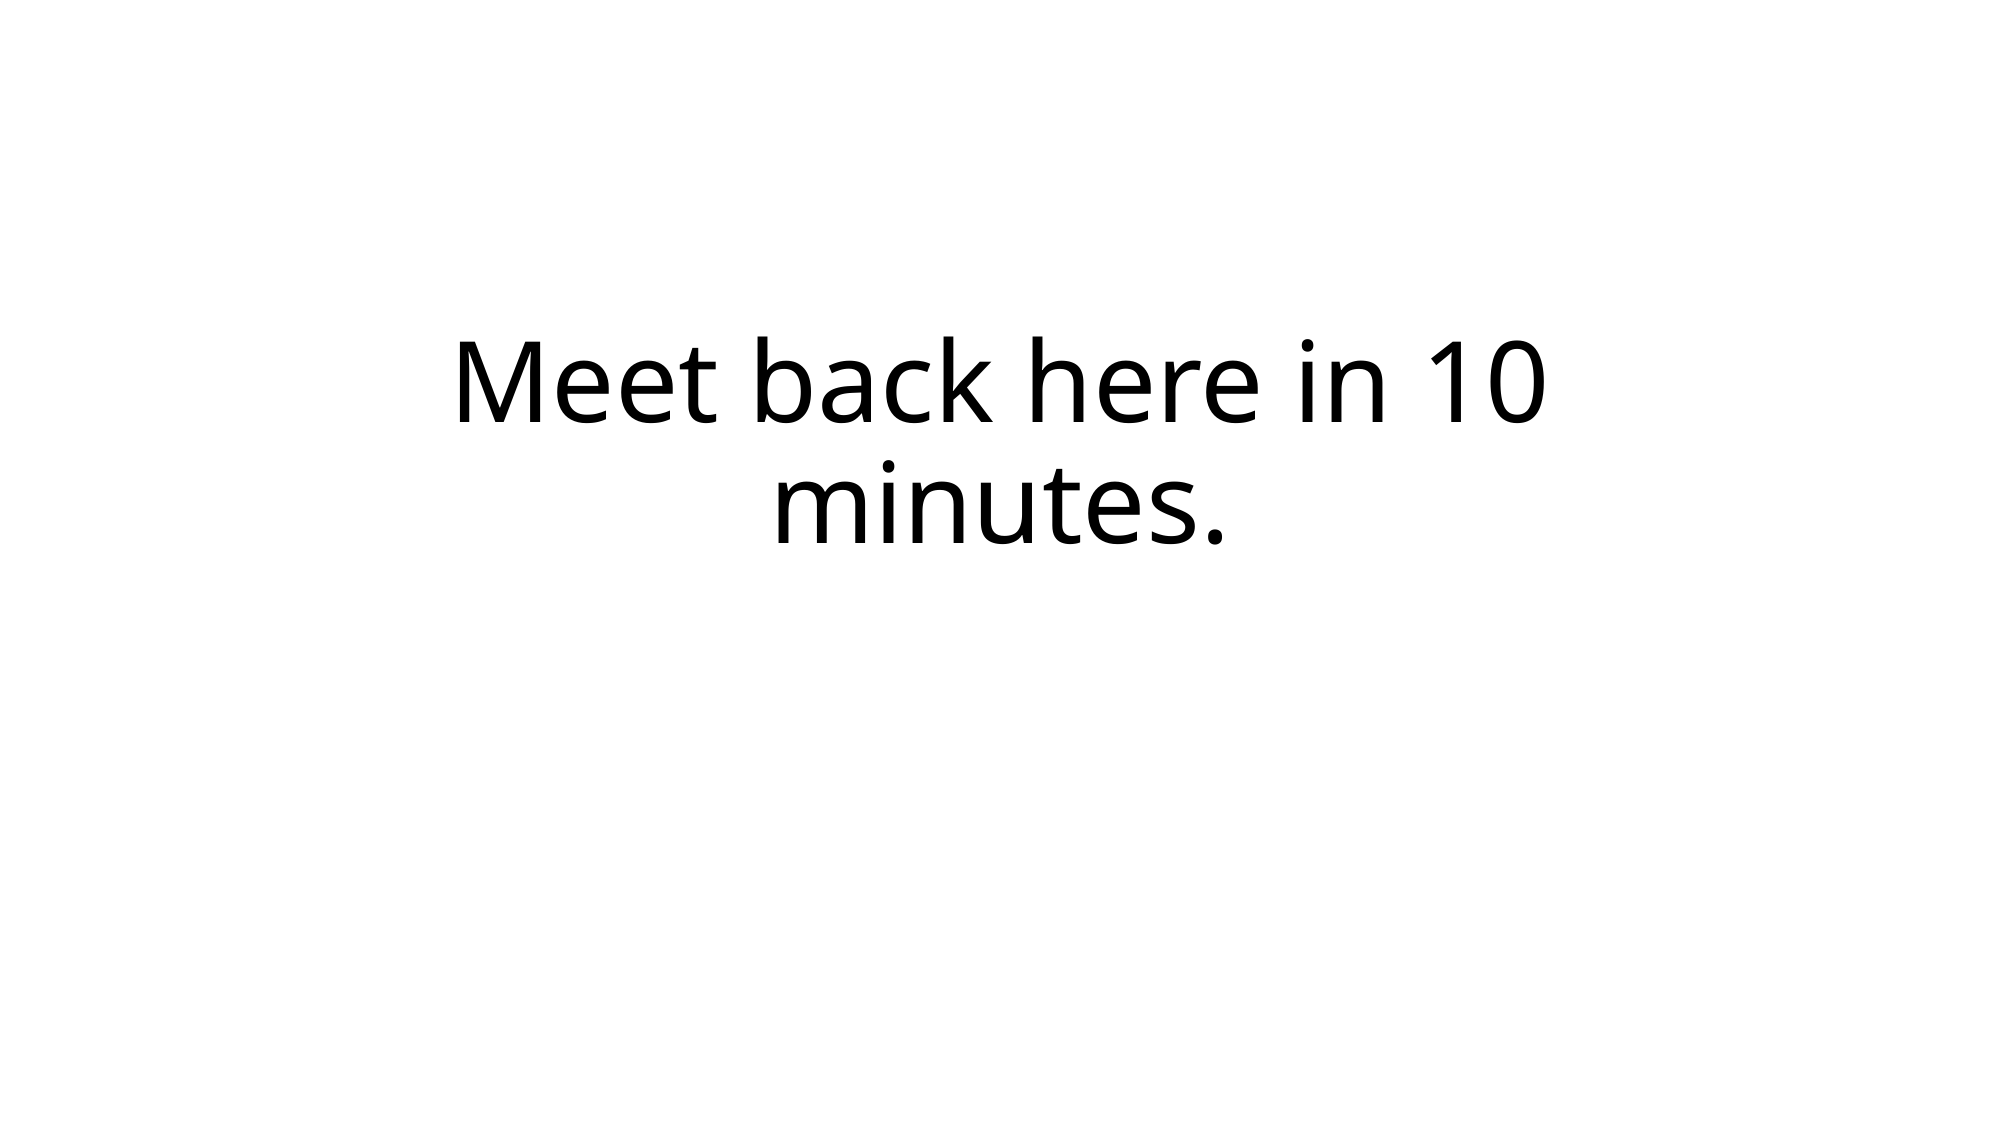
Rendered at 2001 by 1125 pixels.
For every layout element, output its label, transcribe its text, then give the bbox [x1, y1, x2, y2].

title Meet back here in 10 minutes. [249, 184, 1750, 576]
